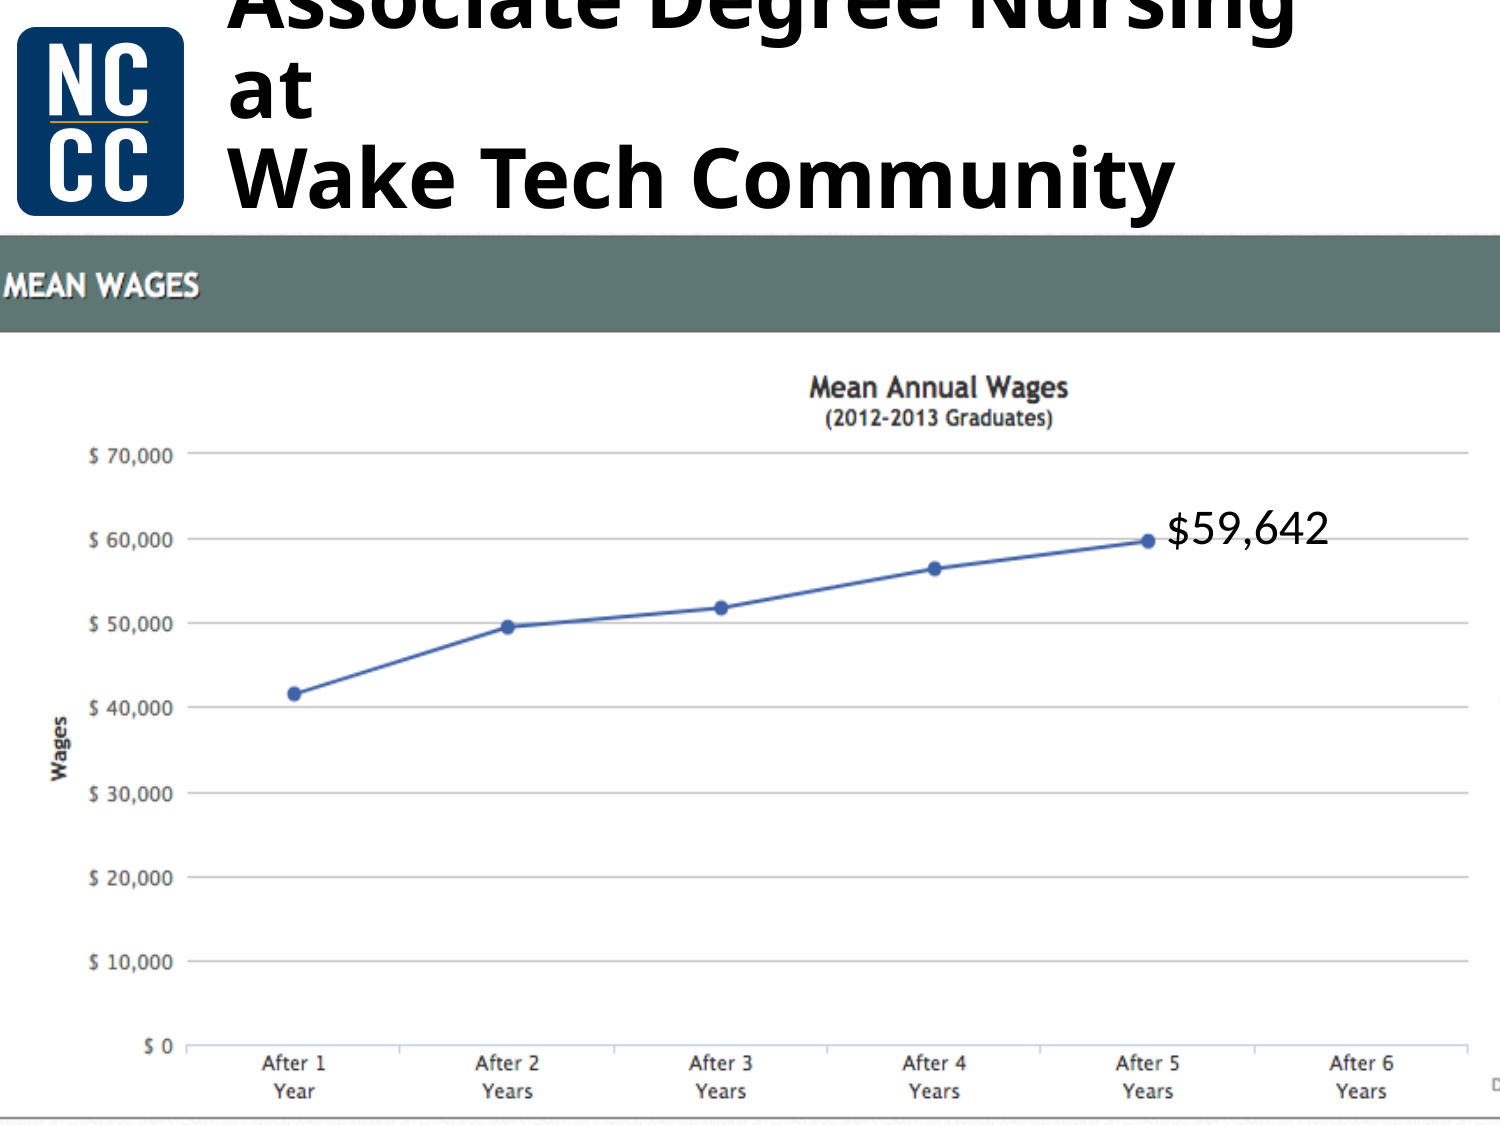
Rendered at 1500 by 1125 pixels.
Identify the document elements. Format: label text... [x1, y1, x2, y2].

title Associate Degree Nursing at Wake Tech Community College [212, 27, 1421, 232]
picture [17, 27, 184, 216]
picture [0, 232, 1500, 1125]
